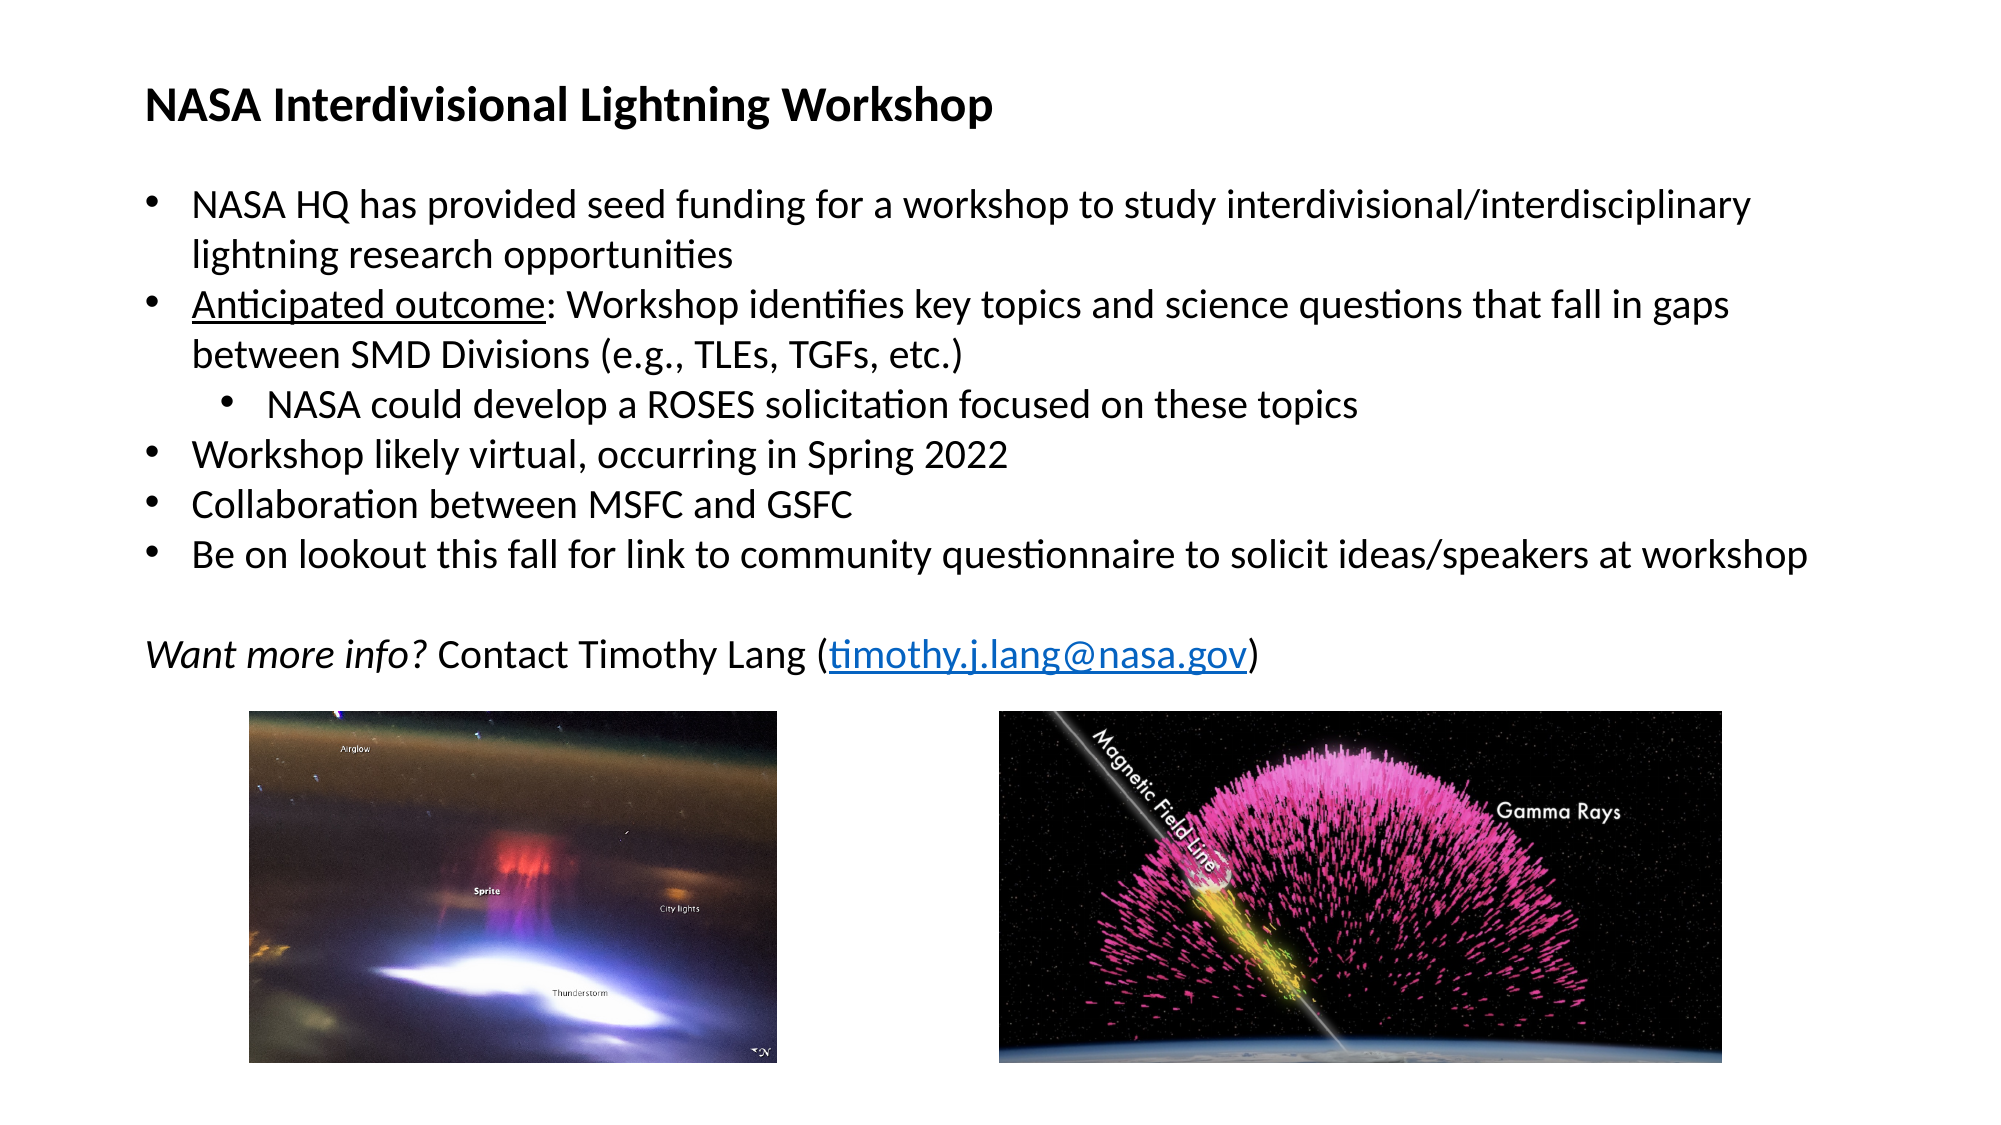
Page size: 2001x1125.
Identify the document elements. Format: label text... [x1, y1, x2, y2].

text_box NASA Interdivisional Lightning Workshop NASA HQ has provided seed funding for a workshop to study interdivisional/interdisciplinary lightning research opportunities Anticipated outcome: Workshop identifies key topics and science questions that fall in gaps between SMD Divisions (e.g., TLEs, TGFs, etc.) NASA could develop a ROSES solicitation focused on these topics Workshop likely virtual, occurring in Spring 2022 Collaboration between MSFC and GSFC Be on lookout this fall for link to community questionnaire to solicit ideas/speakers at workshop Want more info? Contact Timothy Lang (timothy.j.lang@nasa.gov) [129, 64, 1853, 684]
picture [999, 711, 1722, 1063]
picture [249, 711, 777, 1063]
